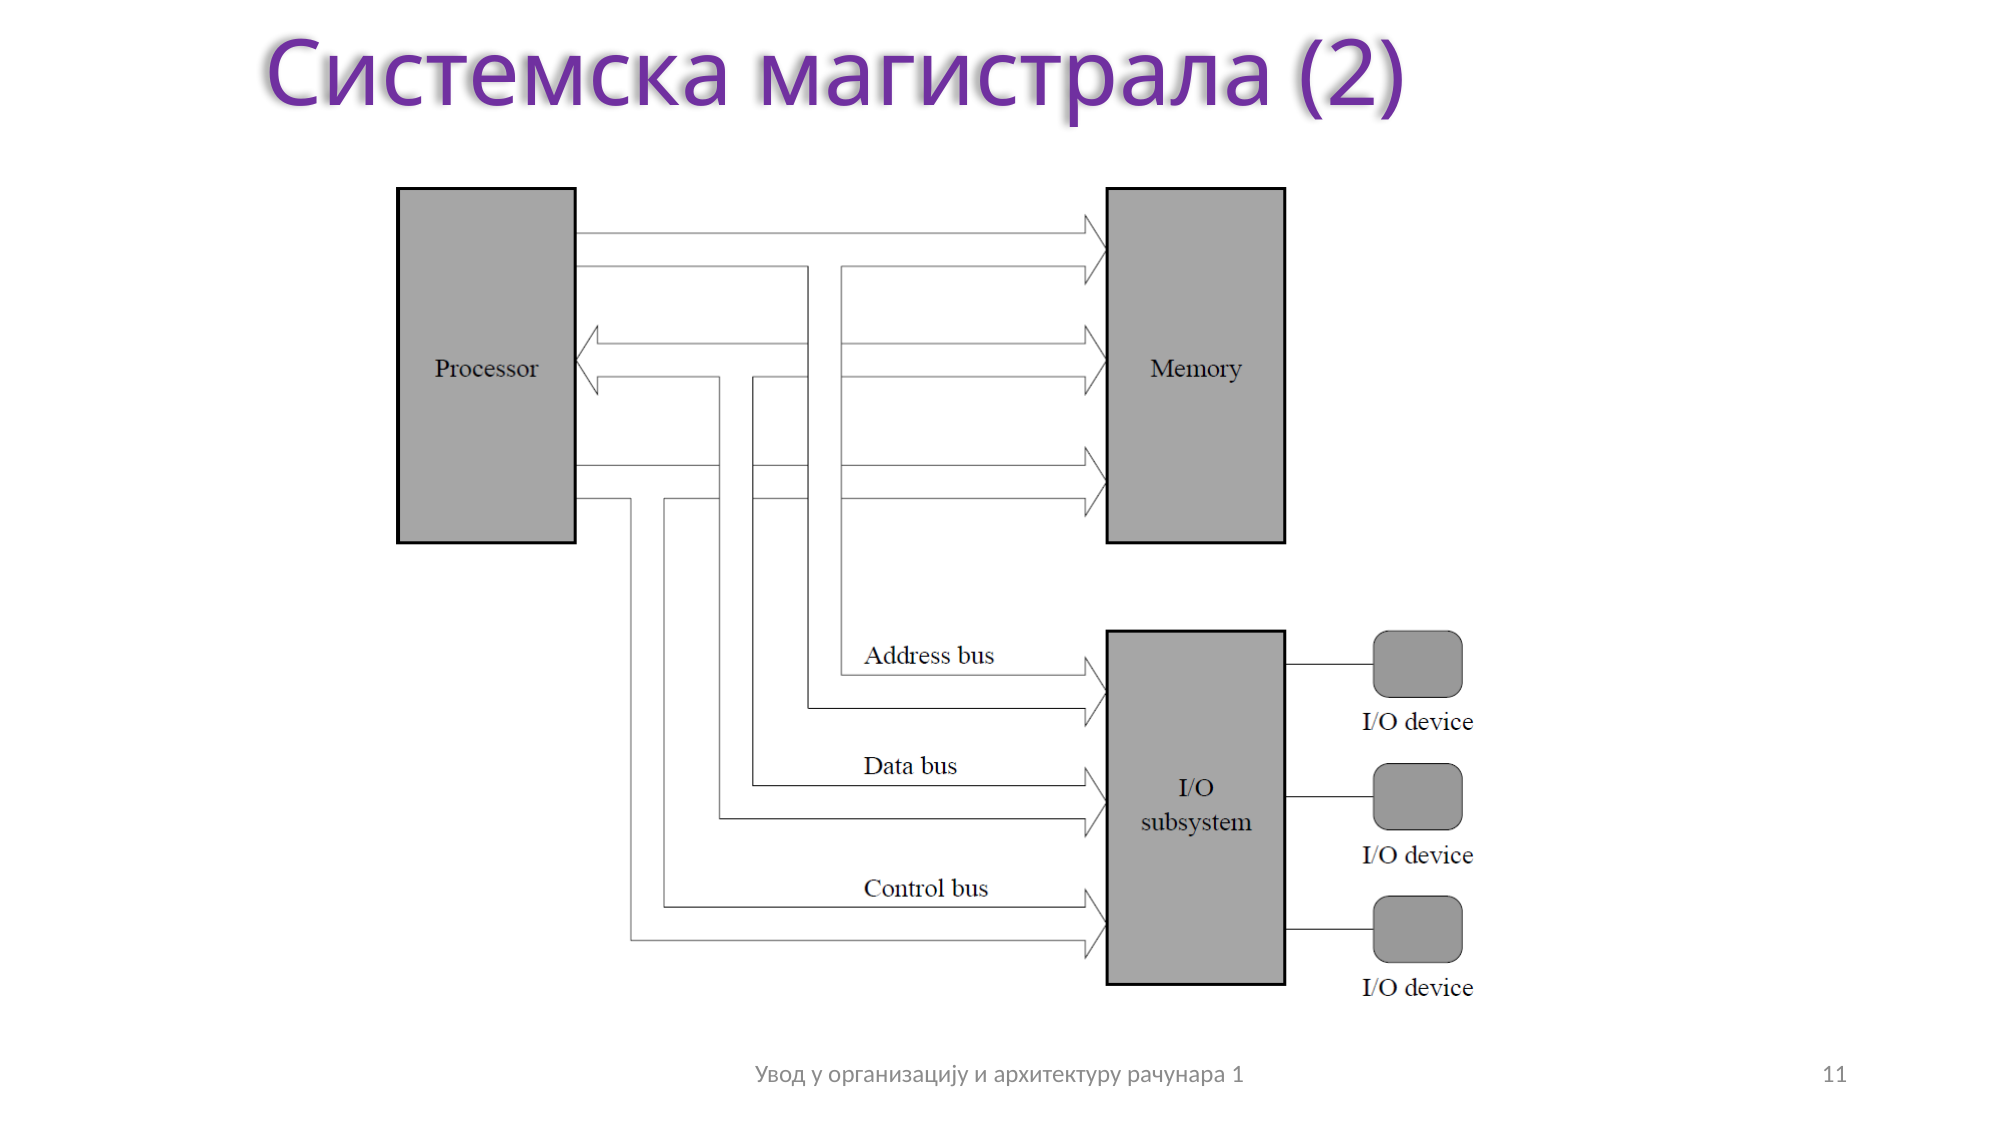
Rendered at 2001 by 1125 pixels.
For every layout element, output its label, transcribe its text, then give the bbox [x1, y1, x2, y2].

picture [387, 181, 1485, 1009]
footer Увод у организацију и архитектуру рачунара 1 [662, 1042, 1338, 1103]
title Системска магистрала (2) [249, 52, 1750, 98]
slide_number 11 [1412, 1042, 1863, 1103]
